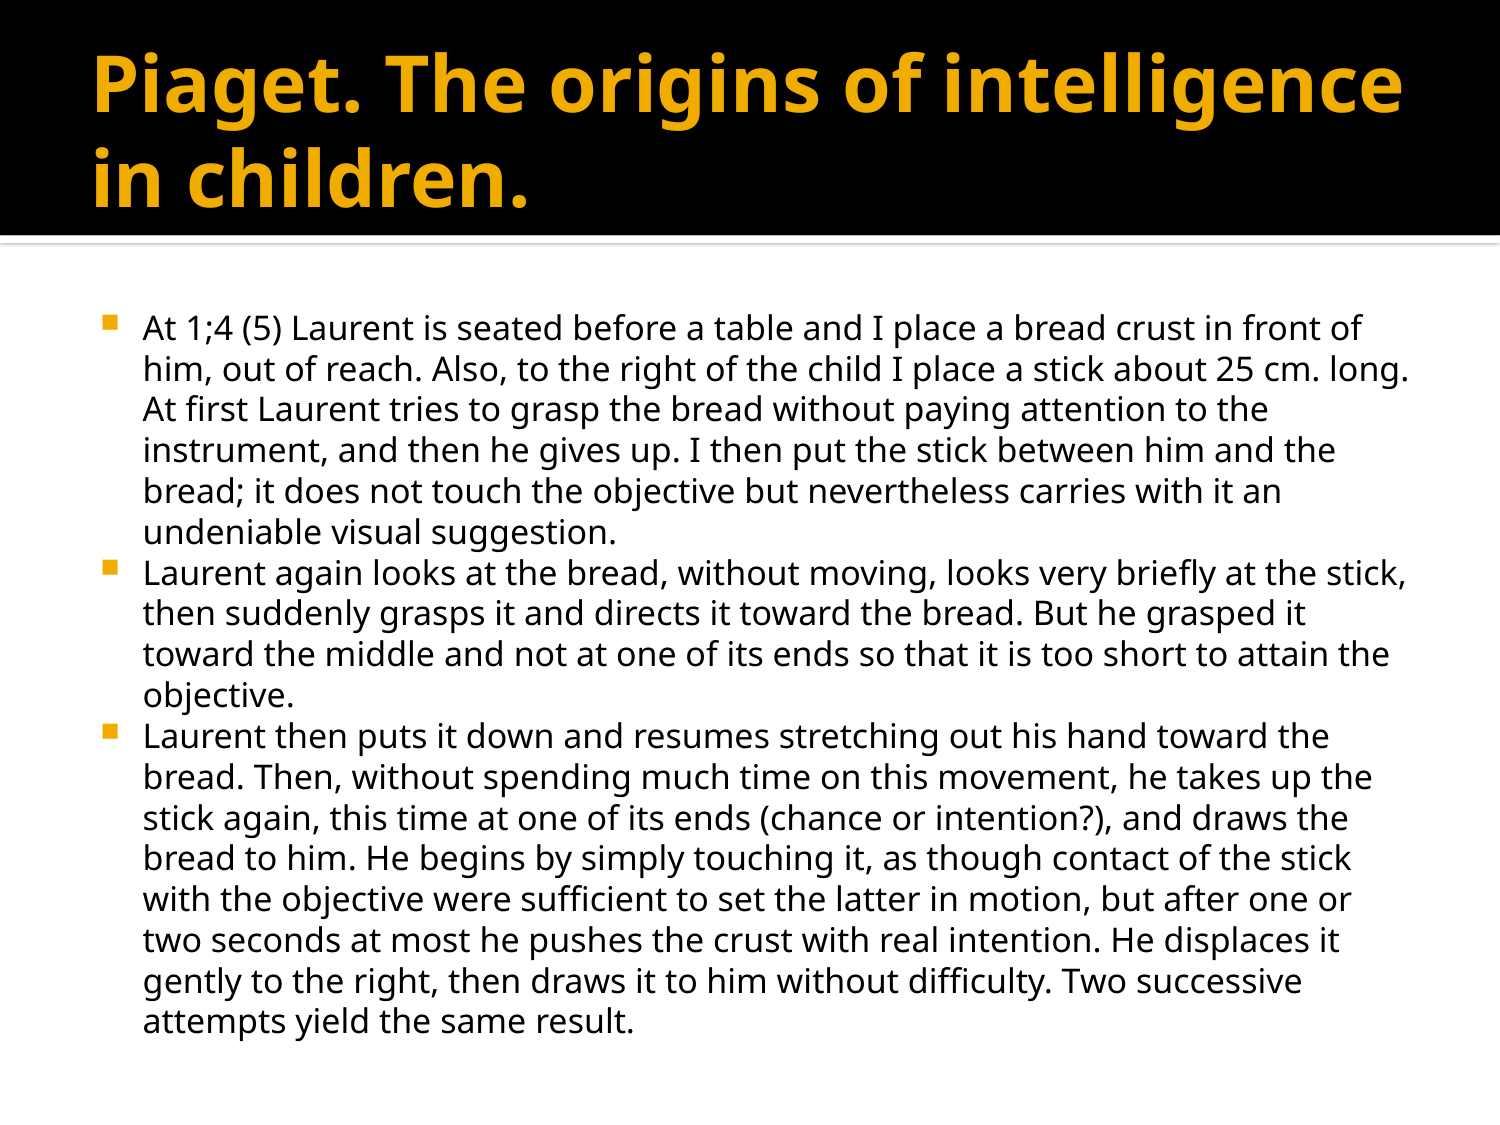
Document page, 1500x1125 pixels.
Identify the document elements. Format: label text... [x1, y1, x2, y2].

list At 1;4 (5) Laurent is seated before a table and I place a bread crust in front of him, out of reach. Also, to the right of the child I place a stick about 25 cm. long. At first Laurent tries to grasp the bread without paying attention to the instrument, and then he gives up. I then put the stick between him and the bread; it does not touch the objective but nevertheless carries with it an undeniable visual suggestion. Laurent again looks at the bread, without moving, looks very briefly at the stick, then suddenly grasps it and directs it toward the bread. But he grasped it toward the middle and not at one of its ends so that it is too short to attain the objective. Laurent then puts it down and resumes stretching out his hand toward the bread. Then, without spending much time on this movement, he takes up the stick again, this time at one of its ends (chance or intention?), and draws the bread to him. He begins by simply touching it, as though contact of the stick with the objective were sufficient to set the latter in motion, but after one or two seconds at most he pushes the crust with real intention. He displaces it gently to the right, then draws it to him without difficulty. Two successive attempts yield the same result. [75, 291, 1425, 1050]
title Piaget. The origins of intelligence in children. [75, 25, 1425, 231]
